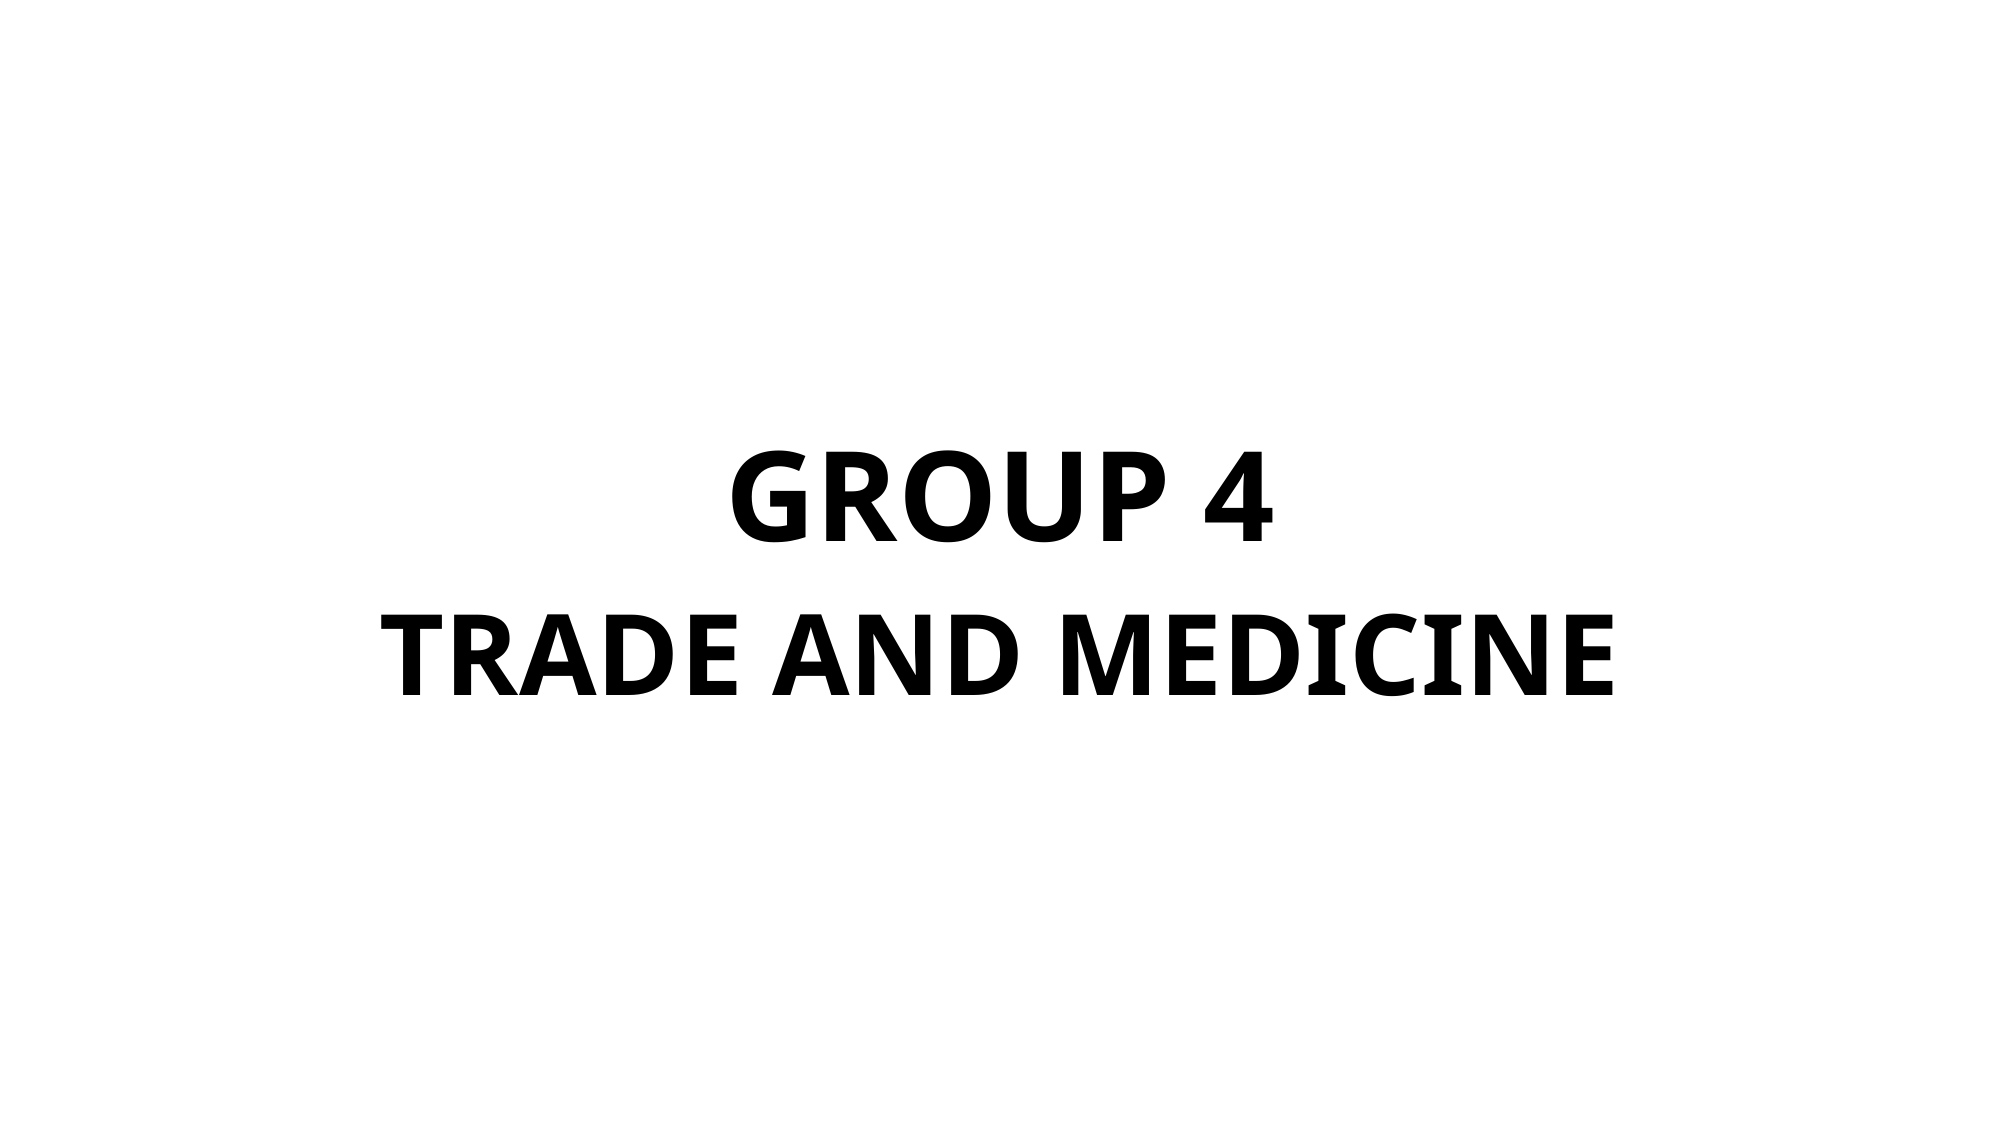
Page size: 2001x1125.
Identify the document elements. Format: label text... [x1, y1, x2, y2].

title GROUP 4 [249, 184, 1750, 576]
subtitle TRADE AND MEDICINE [249, 590, 1750, 863]
